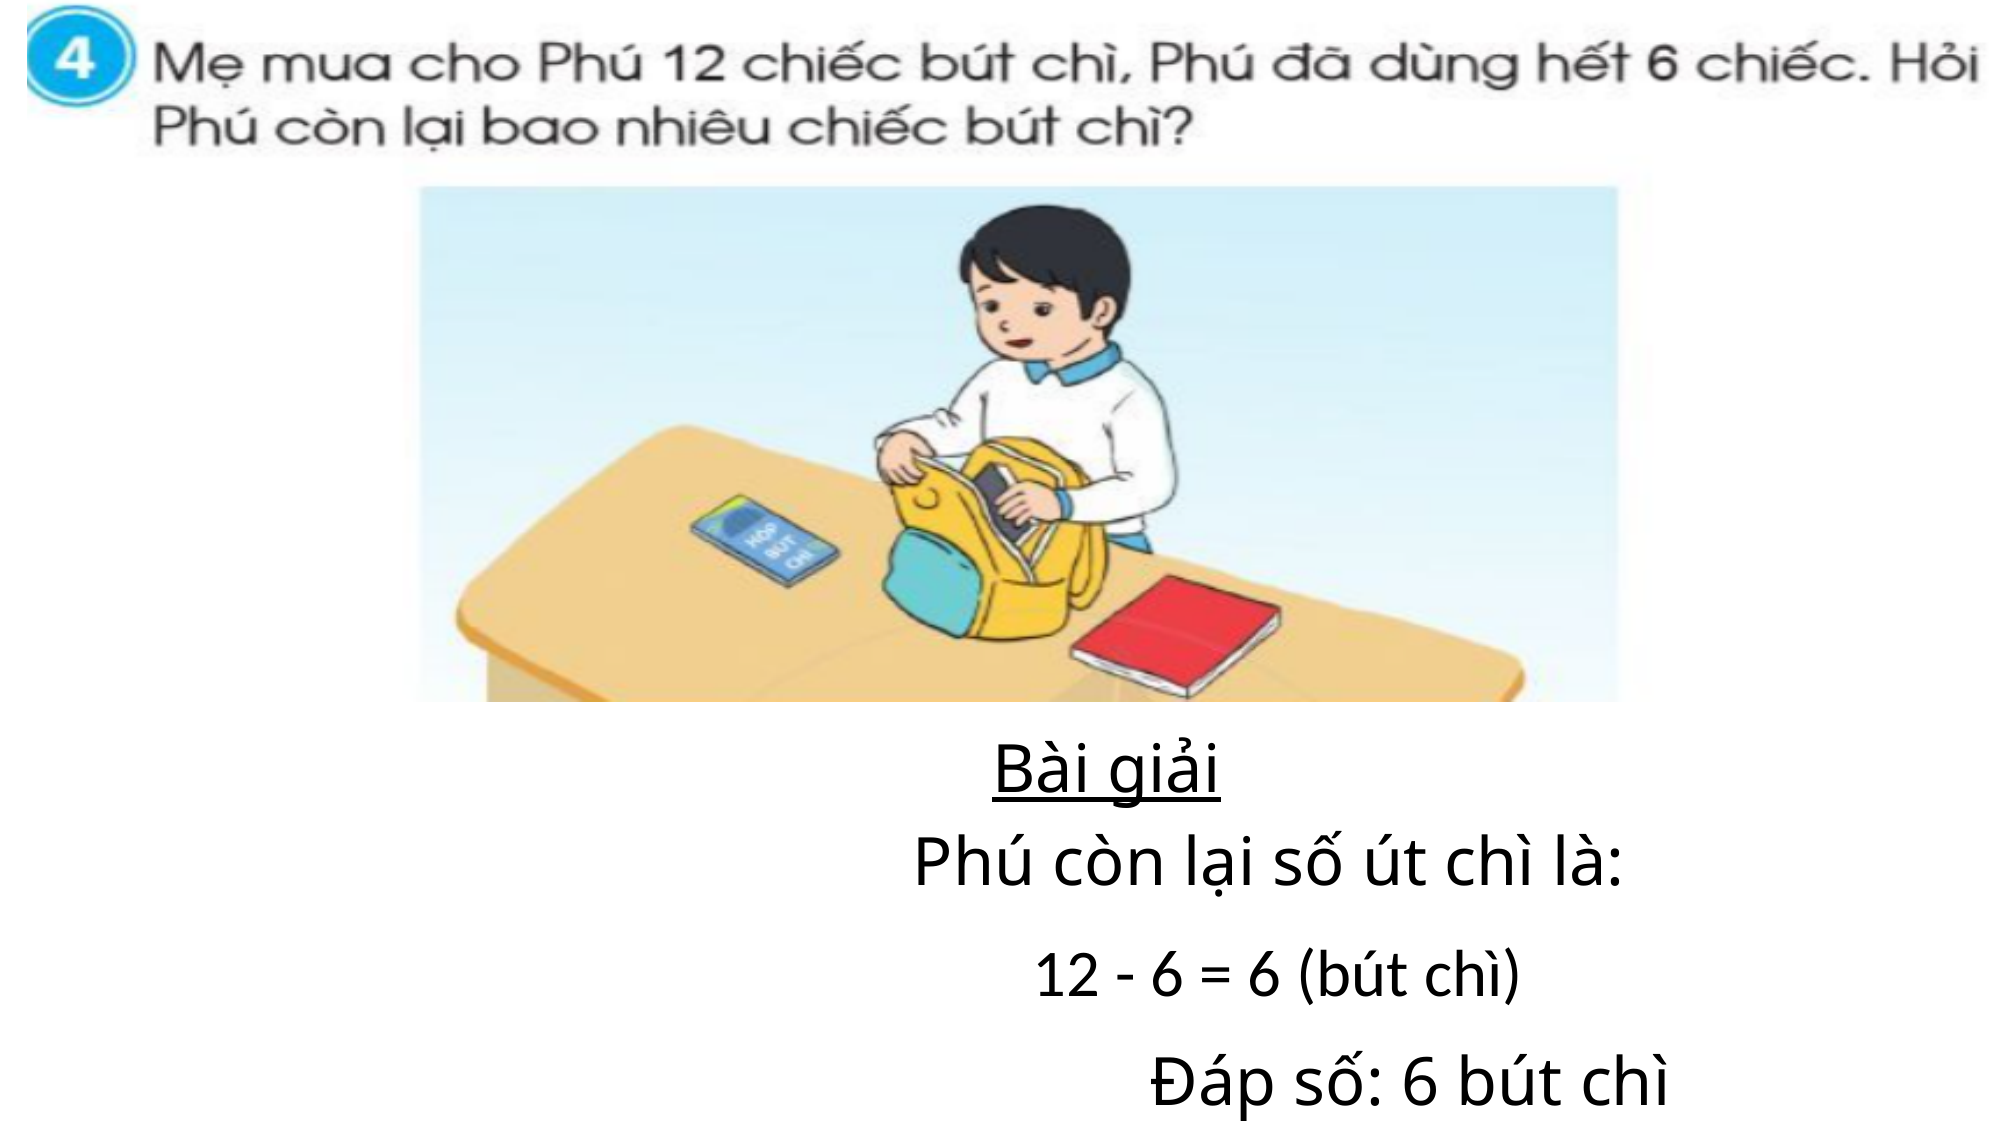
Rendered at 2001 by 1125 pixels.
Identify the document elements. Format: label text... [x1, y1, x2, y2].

picture [27, 0, 2000, 702]
text_box Phú còn lại số út chì là: [620, 793, 1936, 925]
text_box 12 - 6 = 6 (bút chì) [915, 903, 1641, 1036]
text_box Đáp số: 6 bút chì [1059, 1014, 1762, 1125]
text_box Bài giải [802, 702, 1412, 831]
